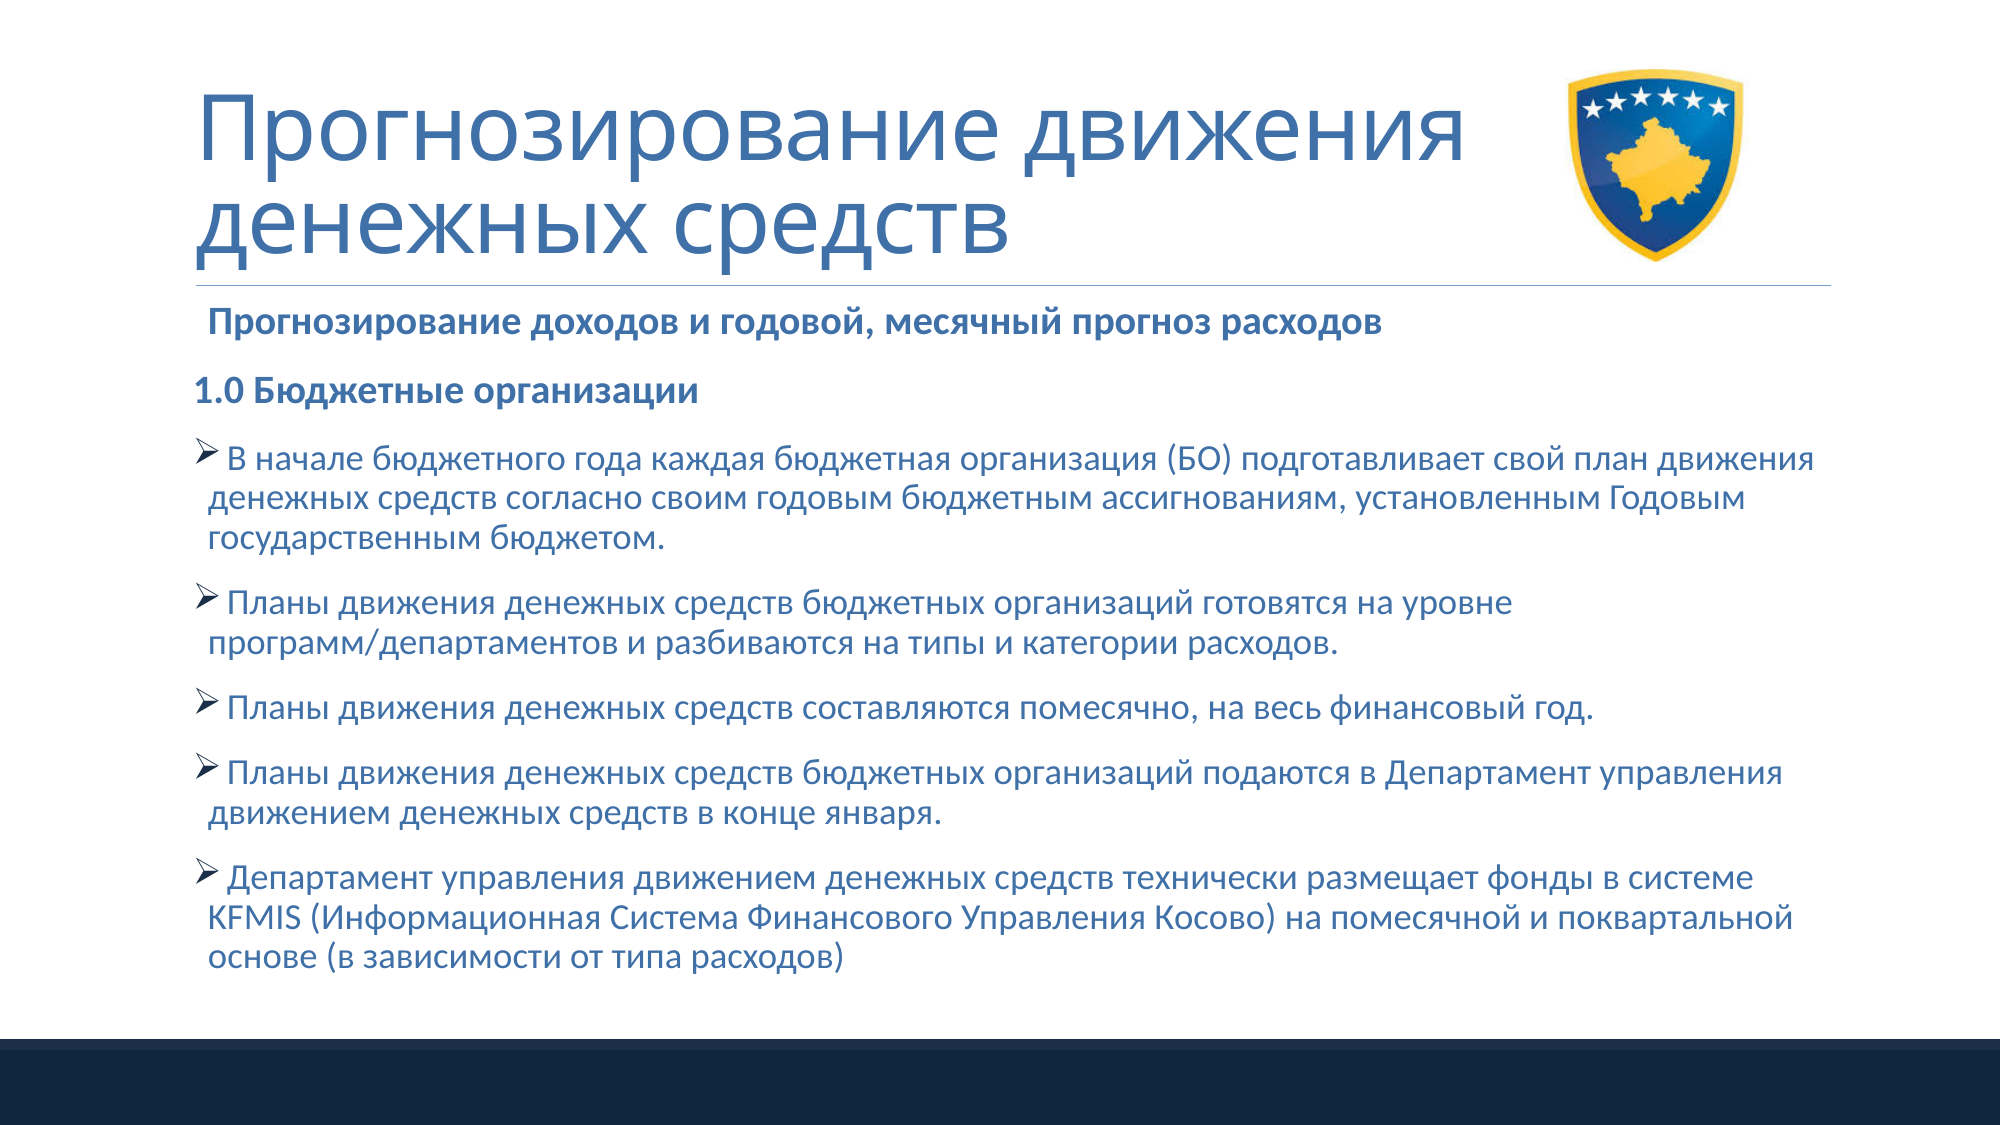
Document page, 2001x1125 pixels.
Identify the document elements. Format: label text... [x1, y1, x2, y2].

list Прогнозирование доходов и годовой, месячный прогноз расходов 1.0 Бюджетные организации В начале бюджетного года каждая бюджетная организация (БО) подготавливает свой план движения денежных средств согласно своим годовым бюджетным ассигнованиям, установленным Годовым государственным бюджетом. Планы движения денежных средств бюджетных организаций готовятся на уровне программ/департаментов и разбиваются на типы и категории расходов. Планы движения денежных средств составляются помесячно, на весь финансовый год. Планы движения денежных средств бюджетных организаций подаются в Департамент управления движением денежных средств в конце января. Департамент управления движением денежных средств технически размещает фонды в системе KFMIS (Информационная Система Финансового Управления Косово) на помесячной и поквартальной основе (в зависимости от типа расходов) [192, 292, 1830, 988]
title Прогнозирование движения денежных средств [180, 134, 1830, 281]
picture [1482, 69, 1831, 263]
